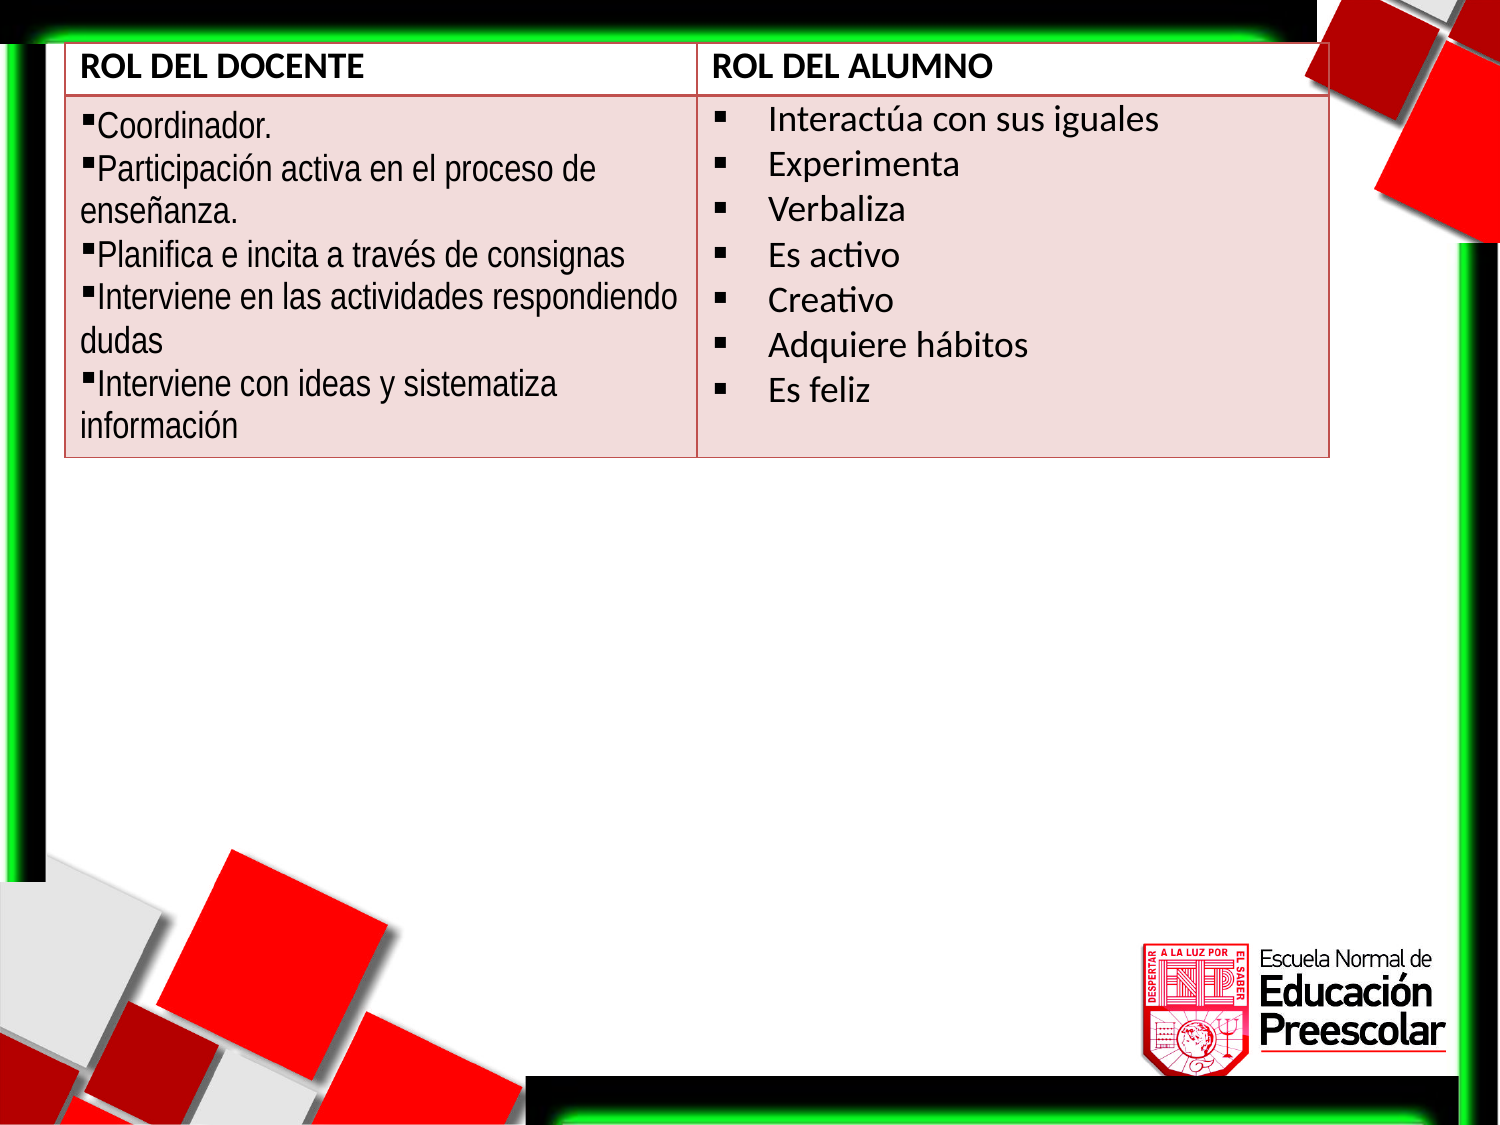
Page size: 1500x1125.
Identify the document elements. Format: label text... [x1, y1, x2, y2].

table_cell Coordinador. Participación activa en el proceso de enseñanza. Planifica e incita a través de consignas Interviene en las actividades respondiendo dudas Interviene con ideas y sistematiza información [66, 97, 696, 457]
table_header ROL DEL DOCENTE [66, 52, 696, 94]
picture [0, 0, 1500, 1125]
table_cell Interactúa con sus iguales Experimenta Verbaliza Es activo Creativo Adquiere hábitos Es feliz [698, 97, 1328, 457]
table_header ROL DEL ALUMNO [698, 44, 1328, 94]
